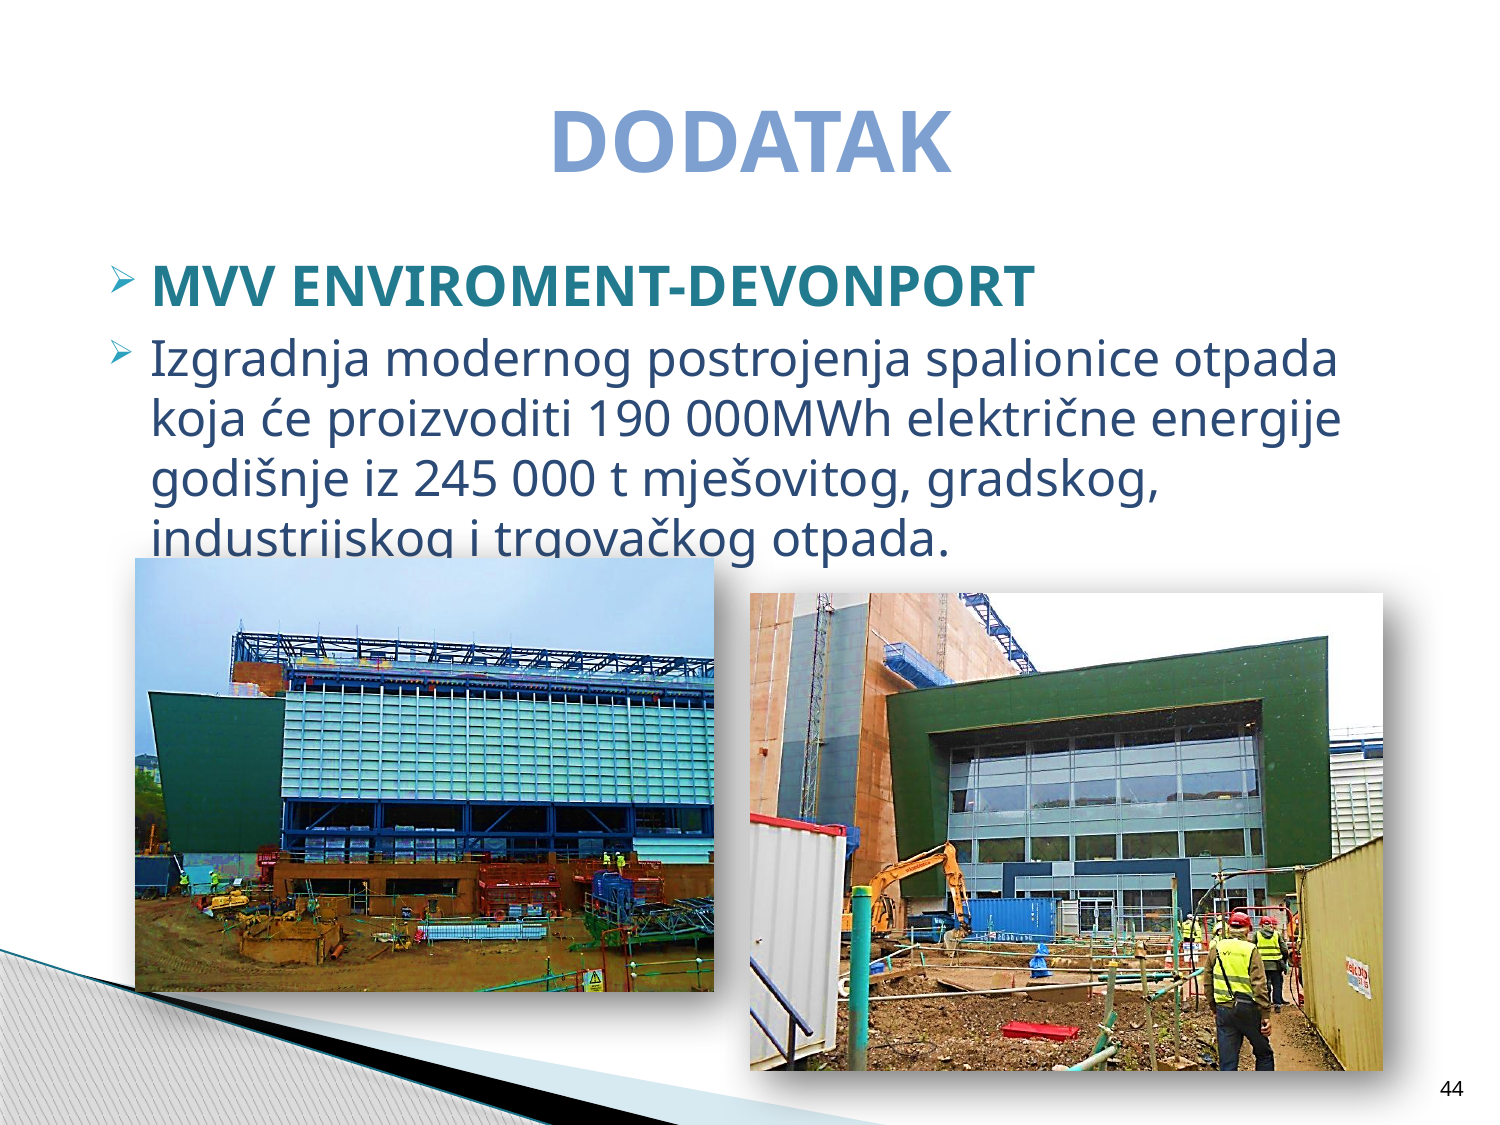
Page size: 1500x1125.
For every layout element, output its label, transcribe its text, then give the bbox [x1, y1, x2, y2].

picture [135, 557, 715, 993]
picture [749, 593, 1383, 1071]
title DODATAK [75, 45, 1425, 233]
slide_number 44 [1418, 1051, 1479, 1112]
list MVV ENVIROMENT-DEVONPORT Izgradnja modernog postrojenja spalionice otpada koja će proizvoditi 190 000MWh električne energije godišnje iz 245 000 t mješovitog, gradskog, industrijskog i trgovačkog otpada. [75, 242, 1425, 986]
